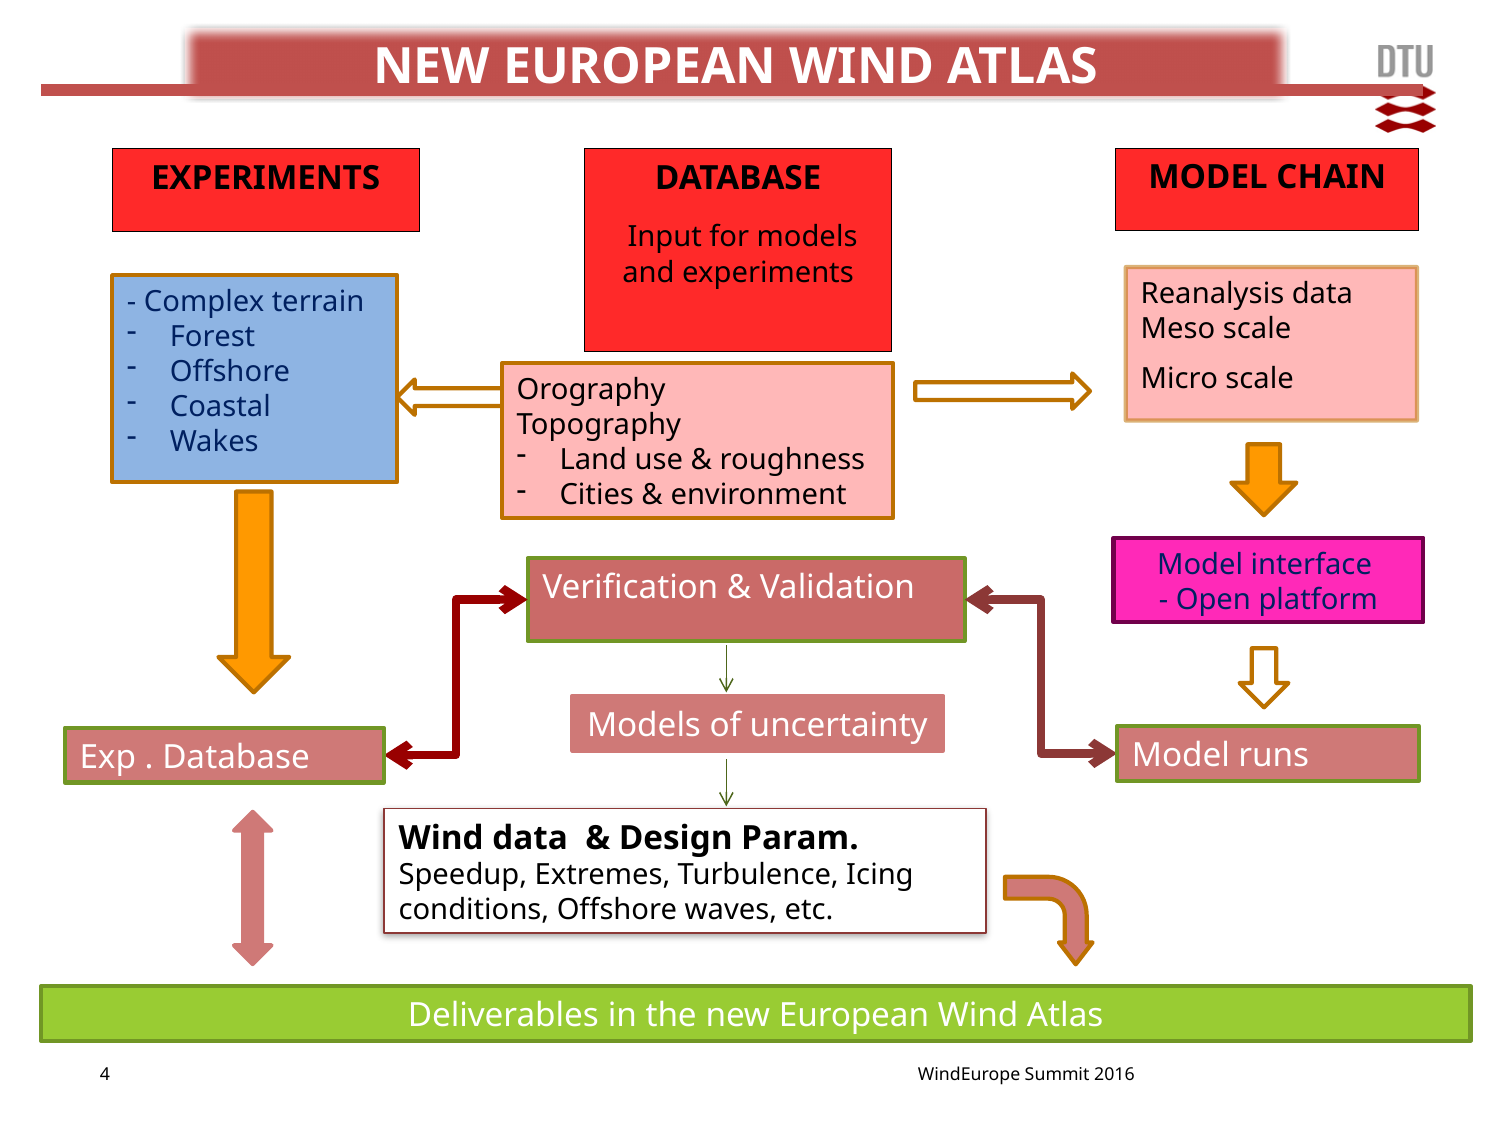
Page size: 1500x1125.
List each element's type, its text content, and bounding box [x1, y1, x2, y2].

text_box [41, 148, 1471, 1047]
slide_number 4 [99, 1062, 151, 1113]
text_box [383, 758, 1093, 965]
footer WindEurope Summit 2016 [856, 1062, 1140, 1113]
text_box NEW EUROPEAN WIND ATLAS [198, 42, 1273, 84]
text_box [560, 644, 956, 752]
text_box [1113, 444, 1424, 787]
picture [1375, 45, 1436, 133]
